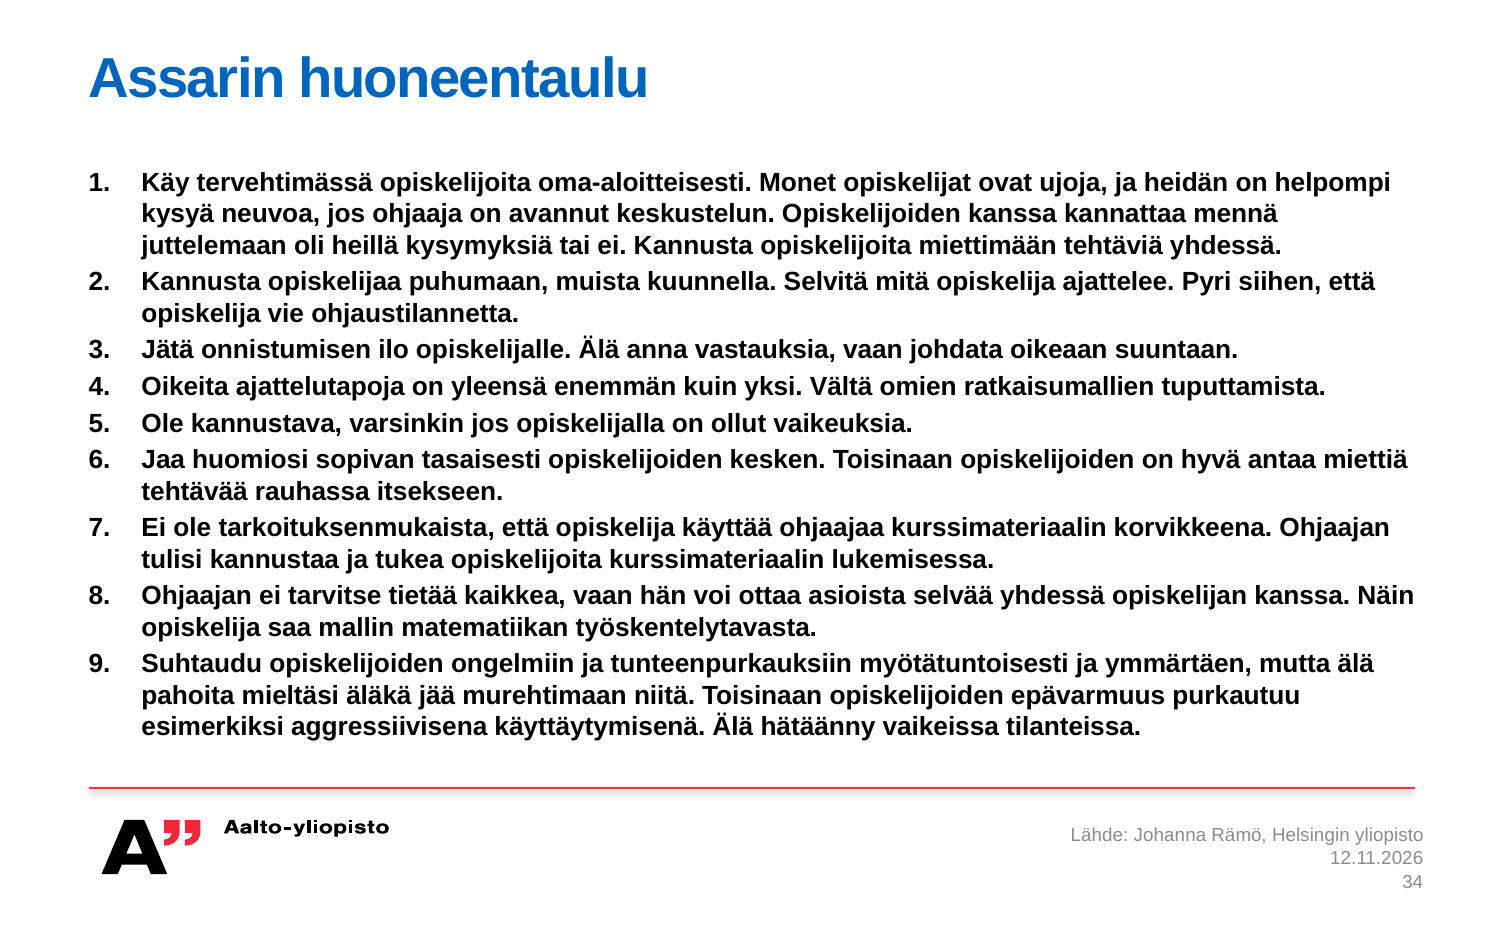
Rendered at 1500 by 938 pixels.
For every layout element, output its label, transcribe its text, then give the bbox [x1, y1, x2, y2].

slide_number 34 [829, 870, 1424, 893]
list Käy tervehtimässä opiskelijoita oma-aloitteisesti. Monet opiskelijat ovat ujoja, ja heidän on helpompi kysyä neuvoa, jos ohjaaja on avannut keskustelun. Opiskelijoiden kanssa kannattaa mennä juttelemaan oli heillä kysymyksiä tai ei. Kannusta opiskelijoita miettimään tehtäviä yhdessä. Kannusta opiskelijaa puhumaan, muista kuunnella. Selvitä mitä opiskelija ajattelee. Pyri siihen, että opiskelija vie ohjaustilannetta. Jätä onnistumisen ilo opiskelijalle. Älä anna vastauksia, vaan johdata oikeaan suuntaan. Oikeita ajattelutapoja on yleensä enemmän kuin yksi. Vältä omien ratkaisumallien tuputtamista. Ole kannustava, varsinkin jos opiskelijalla on ollut vaikeuksia. Jaa huomiosi sopivan tasaisesti opiskelijoiden kesken. Toisinaan opiskelijoiden on hyvä antaa miettiä tehtävää rauhassa itsekseen. Ei ole tarkoituksenmukaista, että opiskelija käyttää ohjaajaa kurssimateriaalin korvikkeena. Ohjaajan tulisi kannustaa ja tukea opiskelijoita kurssimateriaalin lukemisessa. Ohjaajan ei tarvitse tietää kaikkea, vaan hän voi ottaa asioista selvää yhdessä opiskelijan kanssa. Näin opiskelija saa mallin matematiikan työskentelytavasta. Suhtaudu opiskelijoiden ongelmiin ja tunteenpurkauksiin myötätuntoisesti ja ymmärtäen, mutta älä pahoita mieltäsi äläkä jää murehtimaan niitä. Toisinaan opiskelijoiden epävarmuus purkautuu esimerkiksi aggressiivisena käyttäytymisenä. Älä hätäänny vaikeissa tilanteissa. [88, 165, 1415, 755]
title Assarin huoneentaulu [88, 52, 1415, 140]
footer Lähde: Johanna Rämö, Helsingin yliopisto [829, 823, 1424, 845]
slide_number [829, 845, 1424, 870]
